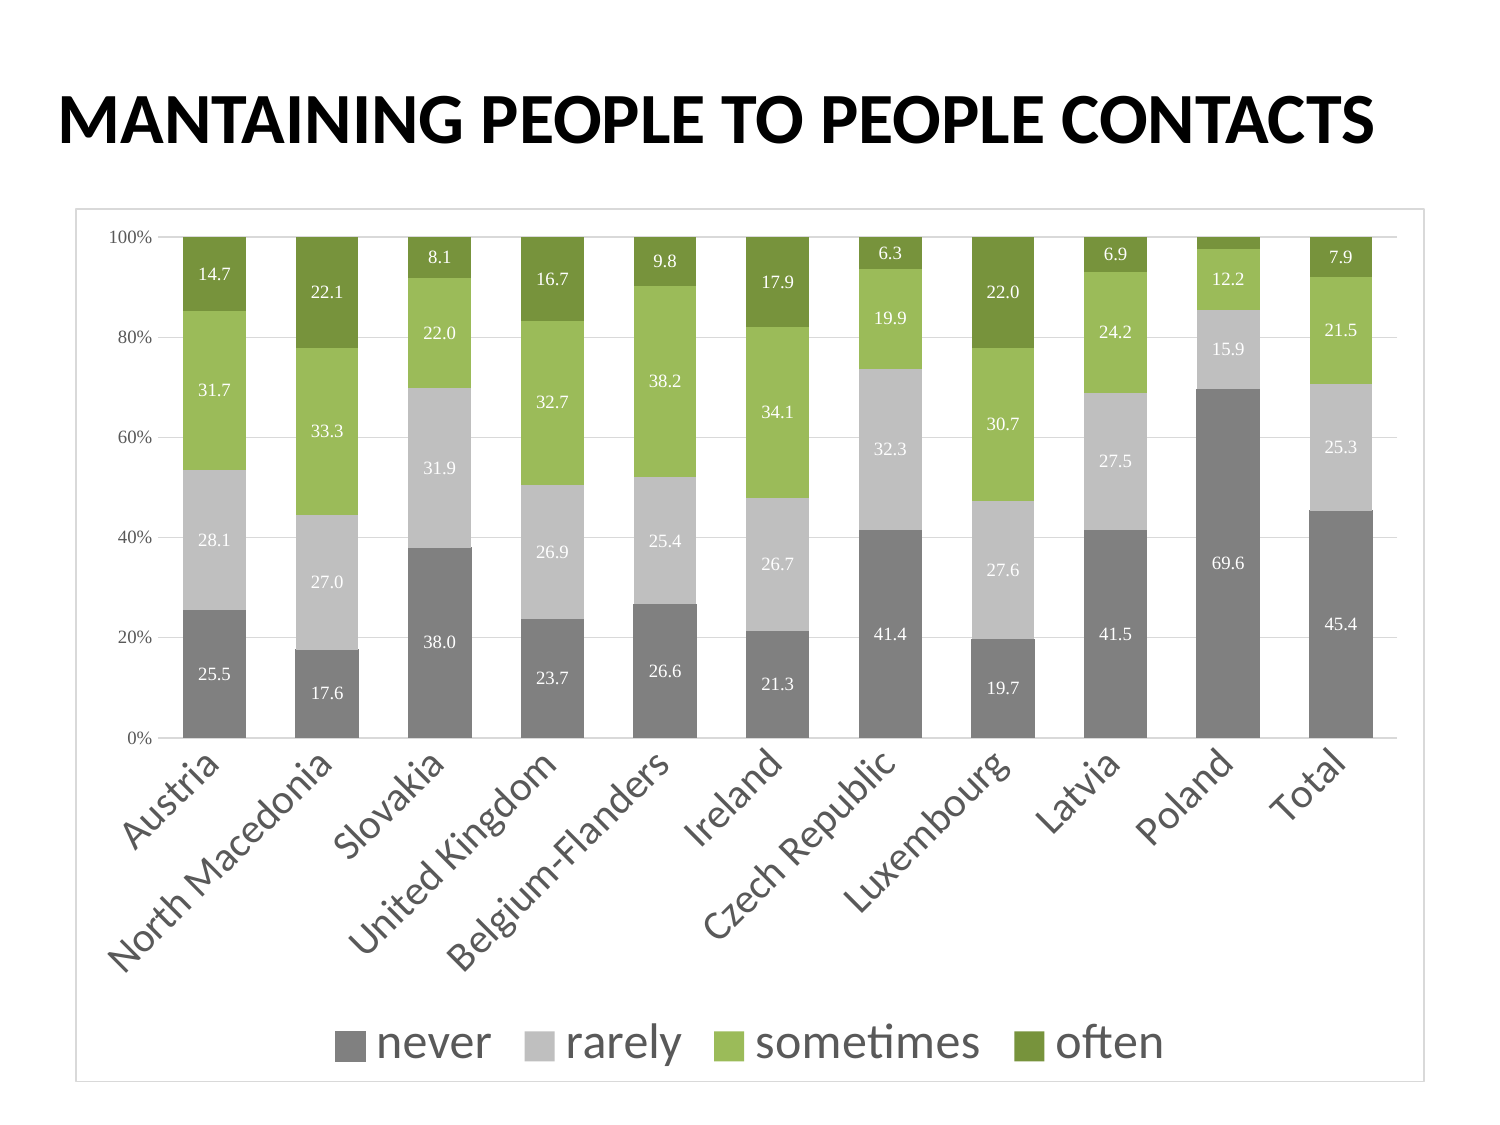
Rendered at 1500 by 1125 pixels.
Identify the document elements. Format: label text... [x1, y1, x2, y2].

title MANTAINING PEOPLE TO PEOPLE CONTACTS [41, 21, 1392, 209]
chart [74, 207, 1426, 1083]
